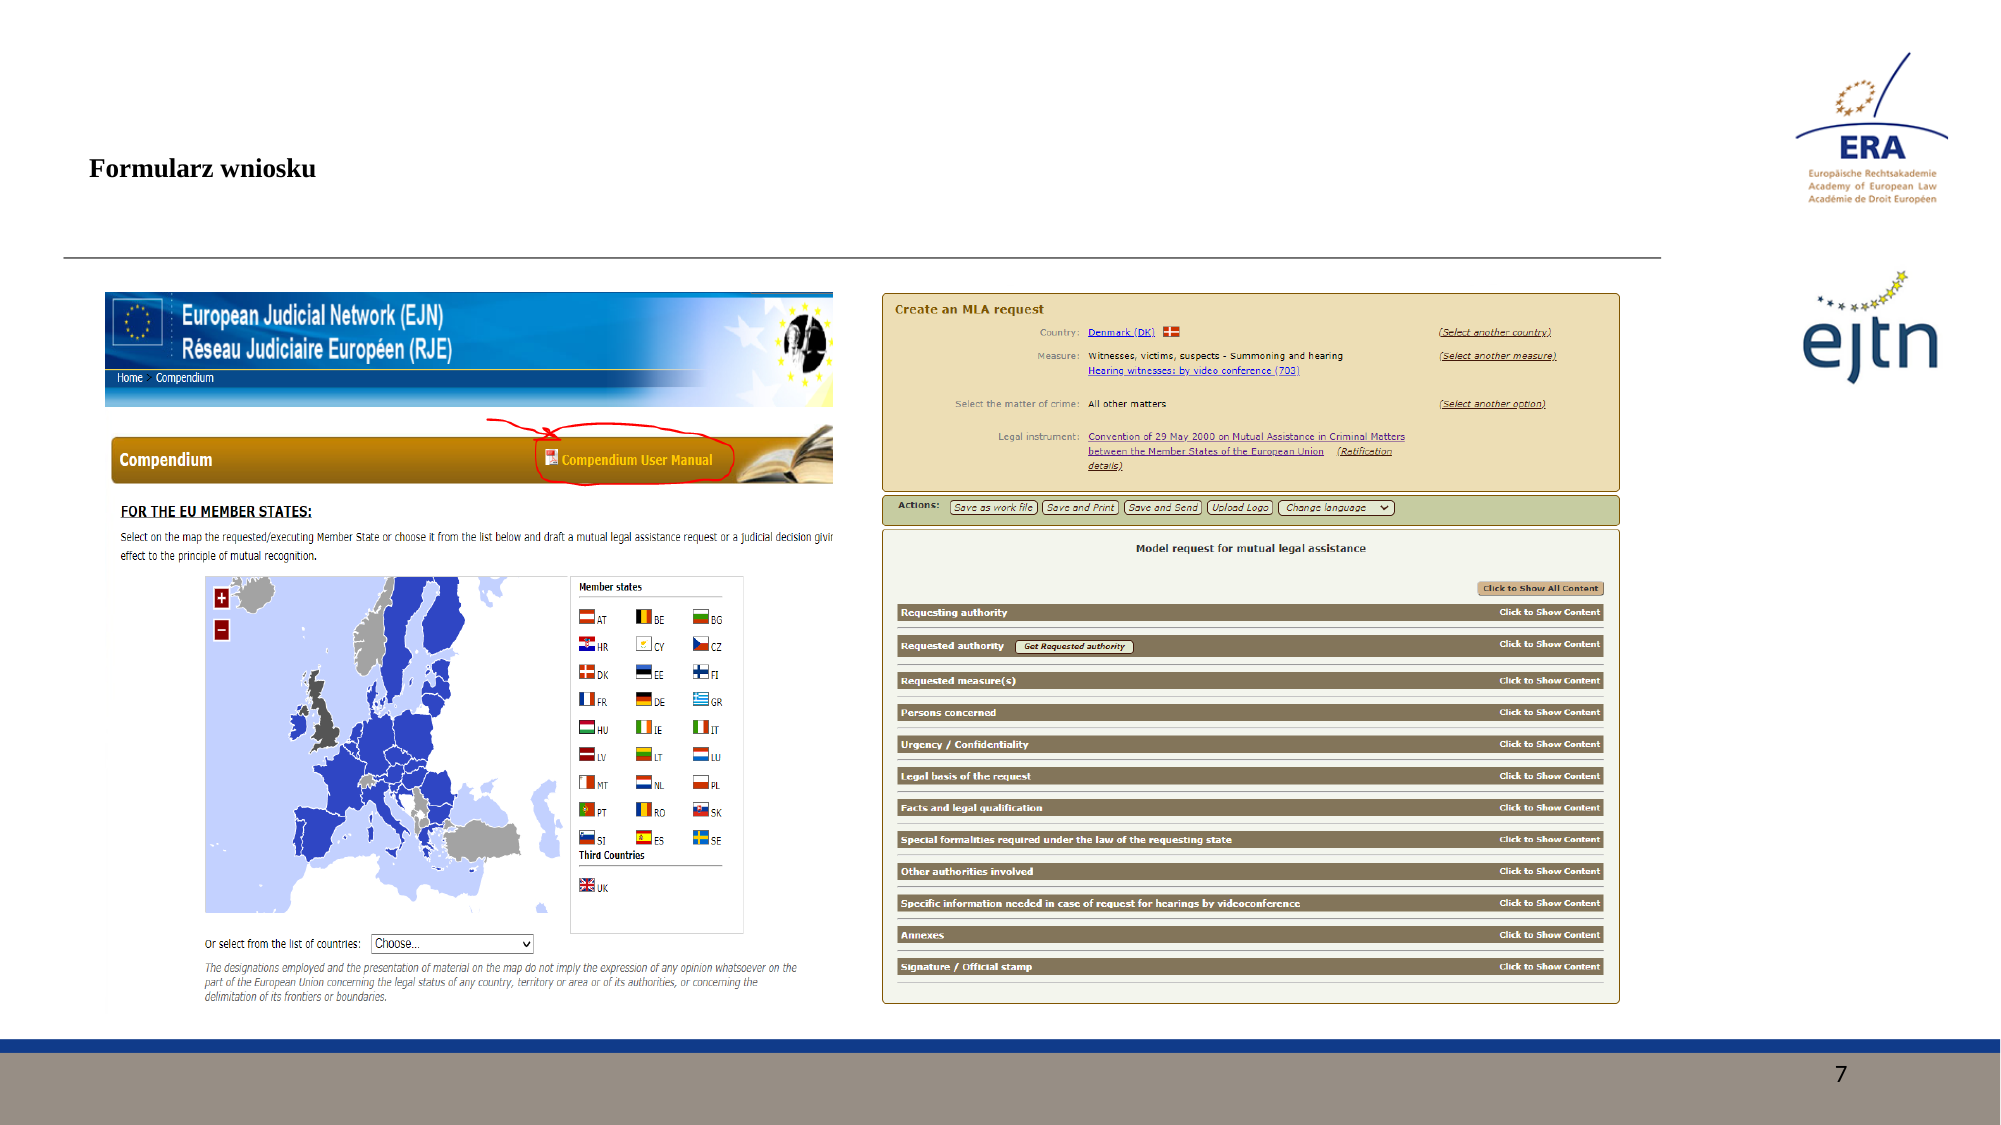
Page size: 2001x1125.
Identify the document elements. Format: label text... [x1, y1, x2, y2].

picture [0, 0, 2001, 1125]
list [833, 292, 1792, 1014]
slide_number 7 [1412, 1042, 1863, 1103]
title Formularz wniosku [51, 71, 1841, 258]
